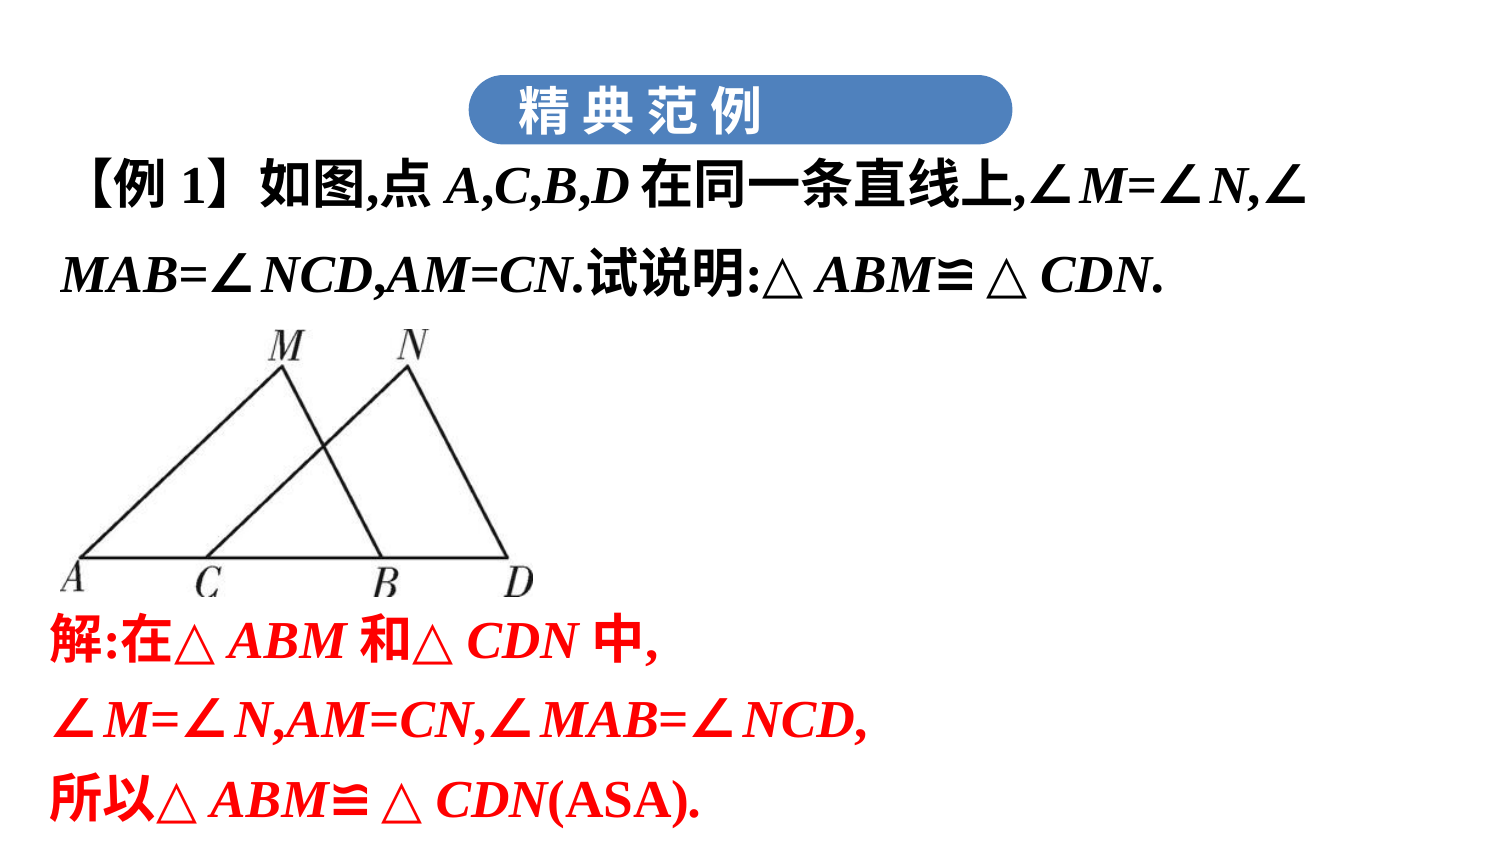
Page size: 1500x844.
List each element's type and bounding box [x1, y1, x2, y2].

text_box [49, 604, 1500, 844]
text_box [59, 74, 1442, 603]
